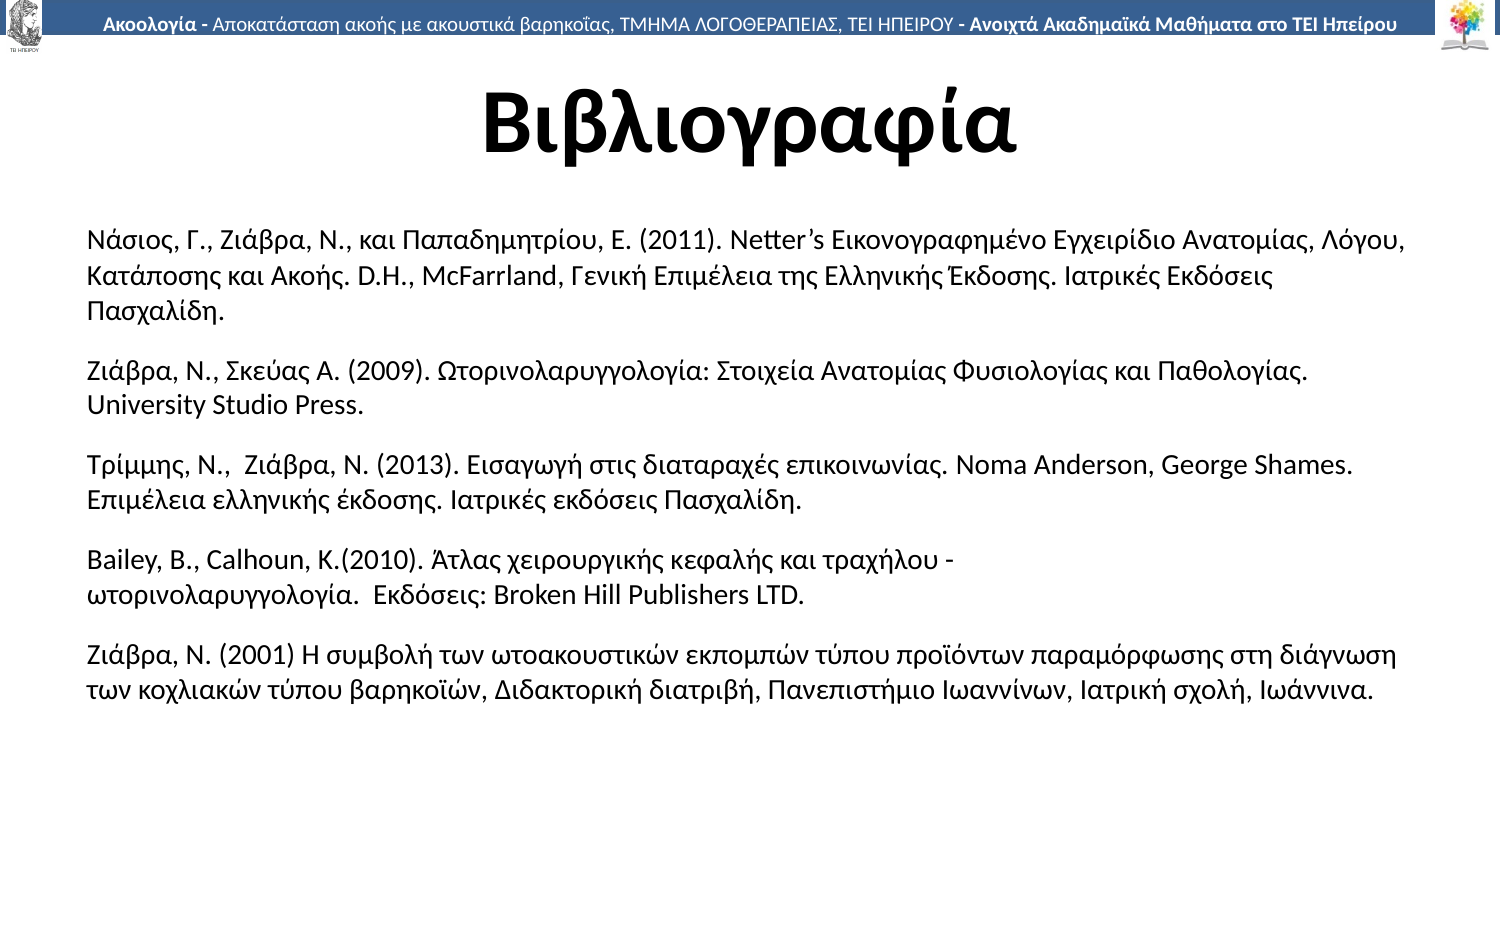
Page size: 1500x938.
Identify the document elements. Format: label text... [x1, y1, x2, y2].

picture [6, 0, 42, 54]
title Βιβλιογραφία [75, 37, 1425, 194]
list Νάσιος, Γ., Ζιάβρα, Ν., και Παπαδημητρίου, Ε. (2011). Netter’s Εικονογραφημένο Εγχειρίδιο Ανατομίας, Λόγου, Κατάποσης και Ακοής. D.H., McFarrland, Γενική Επιμέλεια της Ελληνικής Έκδοσης. Ιατρικές Εκδόσεις Πασχαλίδη. Ζιάβρα, Ν., Σκεύας Α. (2009). Ωτορινολαρυγγολογία: Στοιχεία Ανατομίας Φυσιολογίας και Παθολογίας. University Studio Press. Τρίμμης, N., Ζιάβρα, N. (2013). Εισαγωγή στις διαταραχές επικοινωνίας. Noma Anderson, George Shames. Επιμέλεια ελληνικής έκδοσης. Ιατρικές εκδόσεις Πασχαλίδη. Bailey, B., Calhoun, K.(2010). Άτλας χειρουργικής κεφαλής και τραχήλου - ωτορινολαρυγγολογία. Εκδόσεις: Broken Hill Publishers LTD. Ζιάβρα, Ν. (2001) Η συμβολή των ωτοακουστικών εκπομπών τύπου προϊόντων παραμόρφωσης στη διάγνωση των κοχλιακών τύπου βαρηκοϊών, Διδακτορική διατριβή, Πανεπιστήμιο Ιωαννίνων, Ιατρική σχολή, Ιωάννινα. [71, 213, 1424, 846]
picture [1435, 0, 1495, 52]
